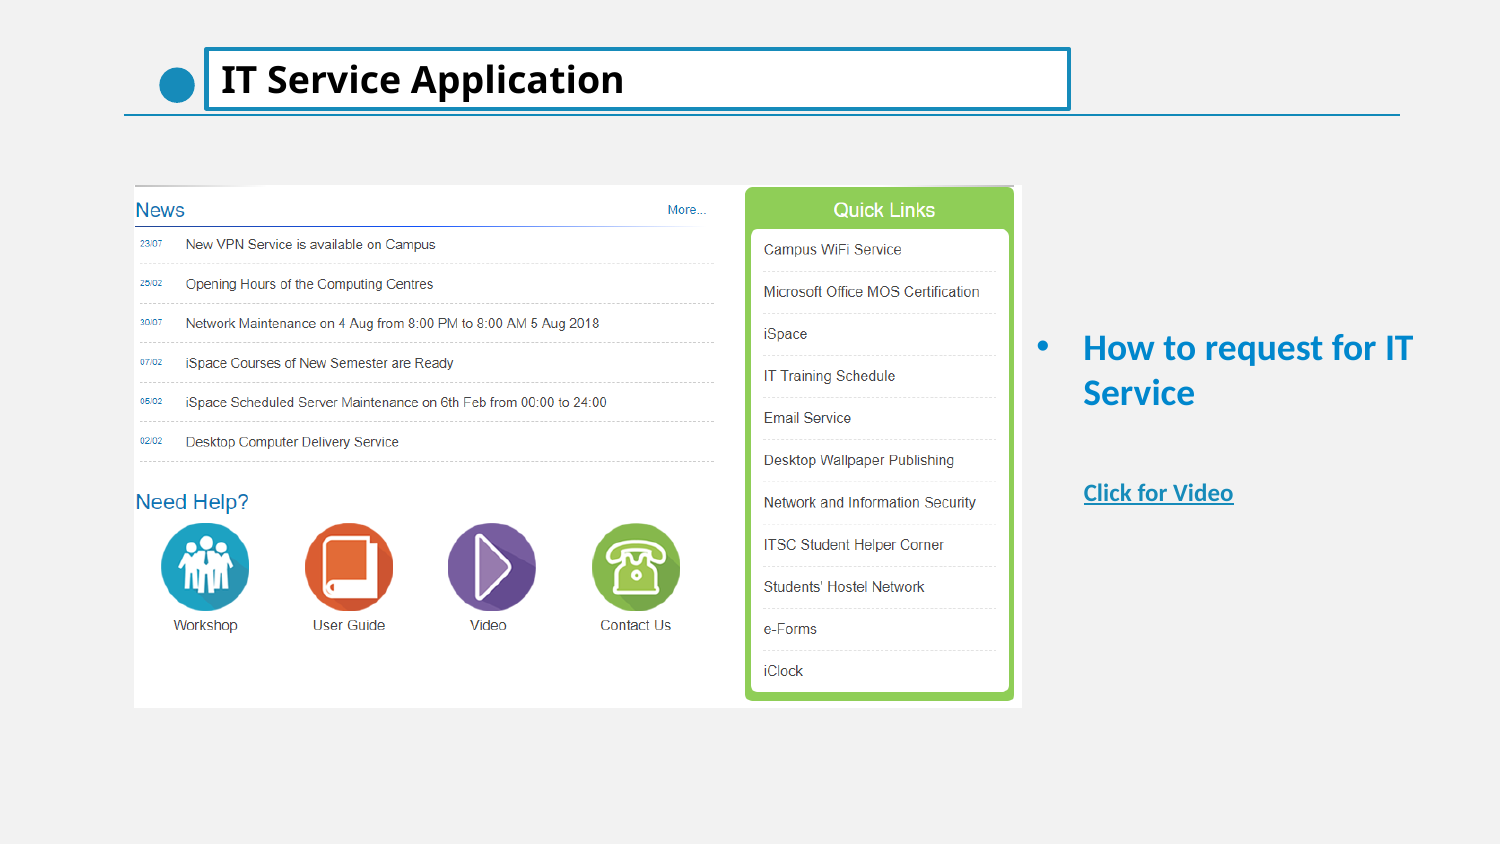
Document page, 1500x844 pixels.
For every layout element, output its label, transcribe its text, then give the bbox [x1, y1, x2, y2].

text_box How to request for IT Service [1026, 315, 1444, 421]
picture [133, 185, 1022, 709]
text_box Click for Video [1068, 469, 1309, 514]
text_box IT Service Application [204, 47, 1071, 111]
